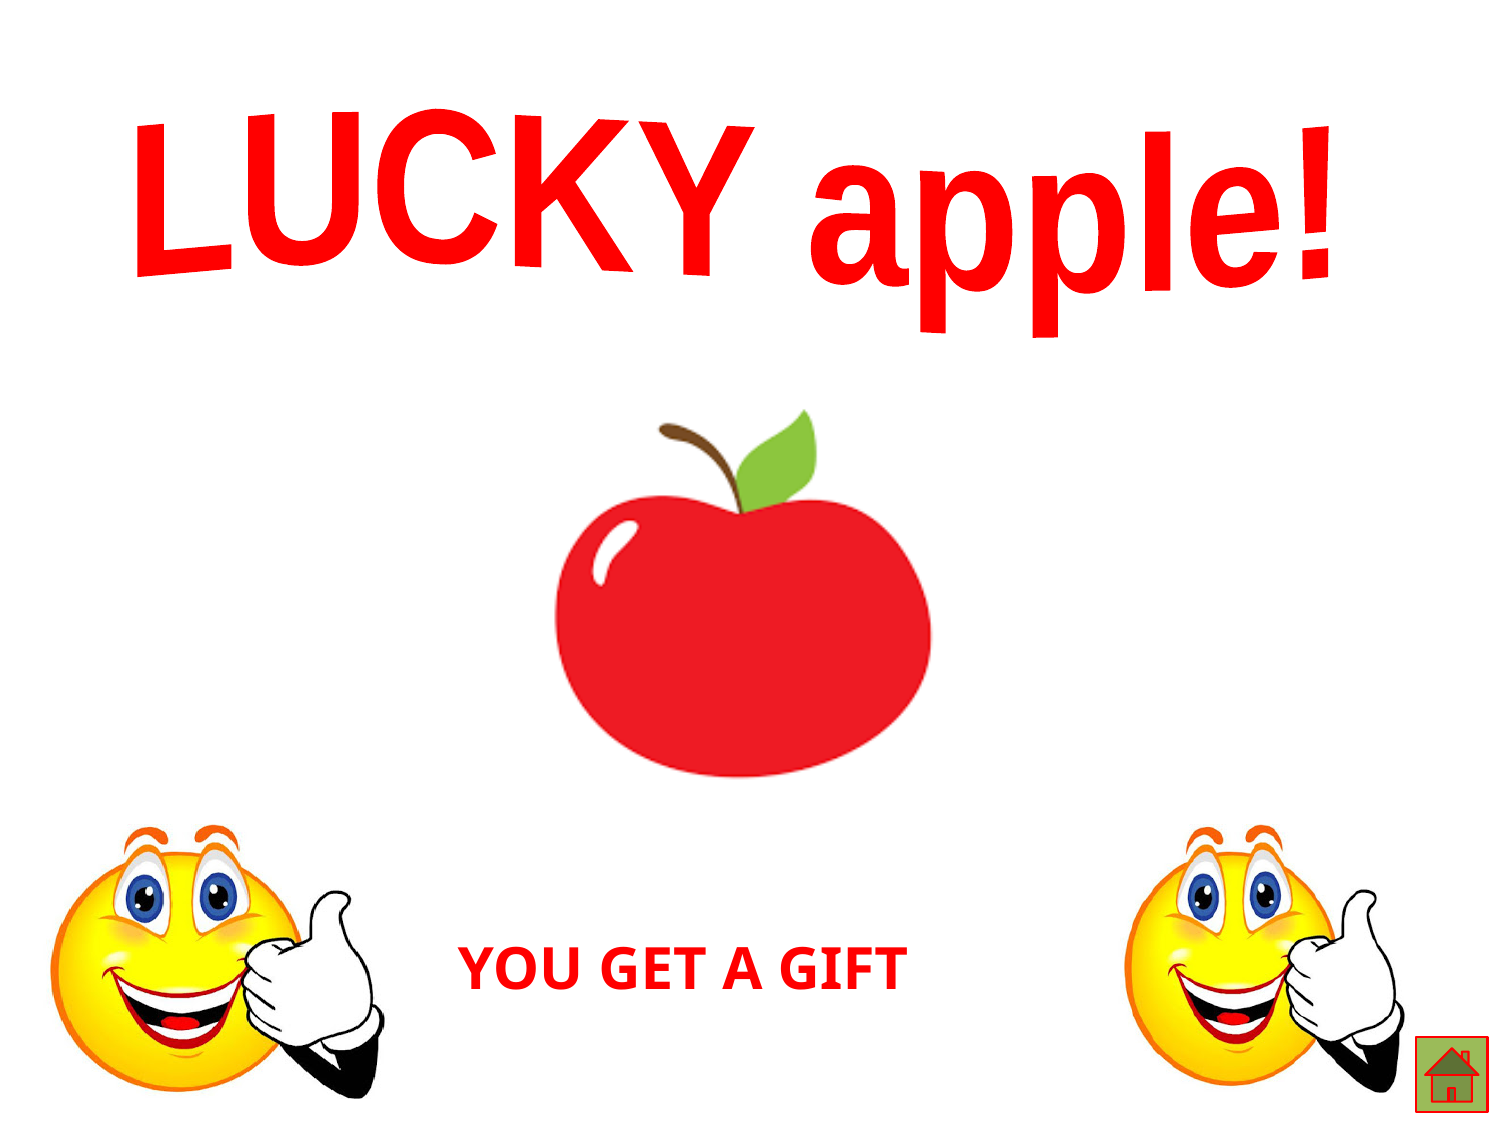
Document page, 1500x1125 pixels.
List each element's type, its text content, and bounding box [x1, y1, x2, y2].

text_box YOU GET A GIFT [442, 923, 1024, 1009]
picture [1112, 824, 1417, 1094]
picture [437, 374, 1013, 826]
picture [37, 824, 401, 1099]
text_box [1414, 1035, 1490, 1115]
